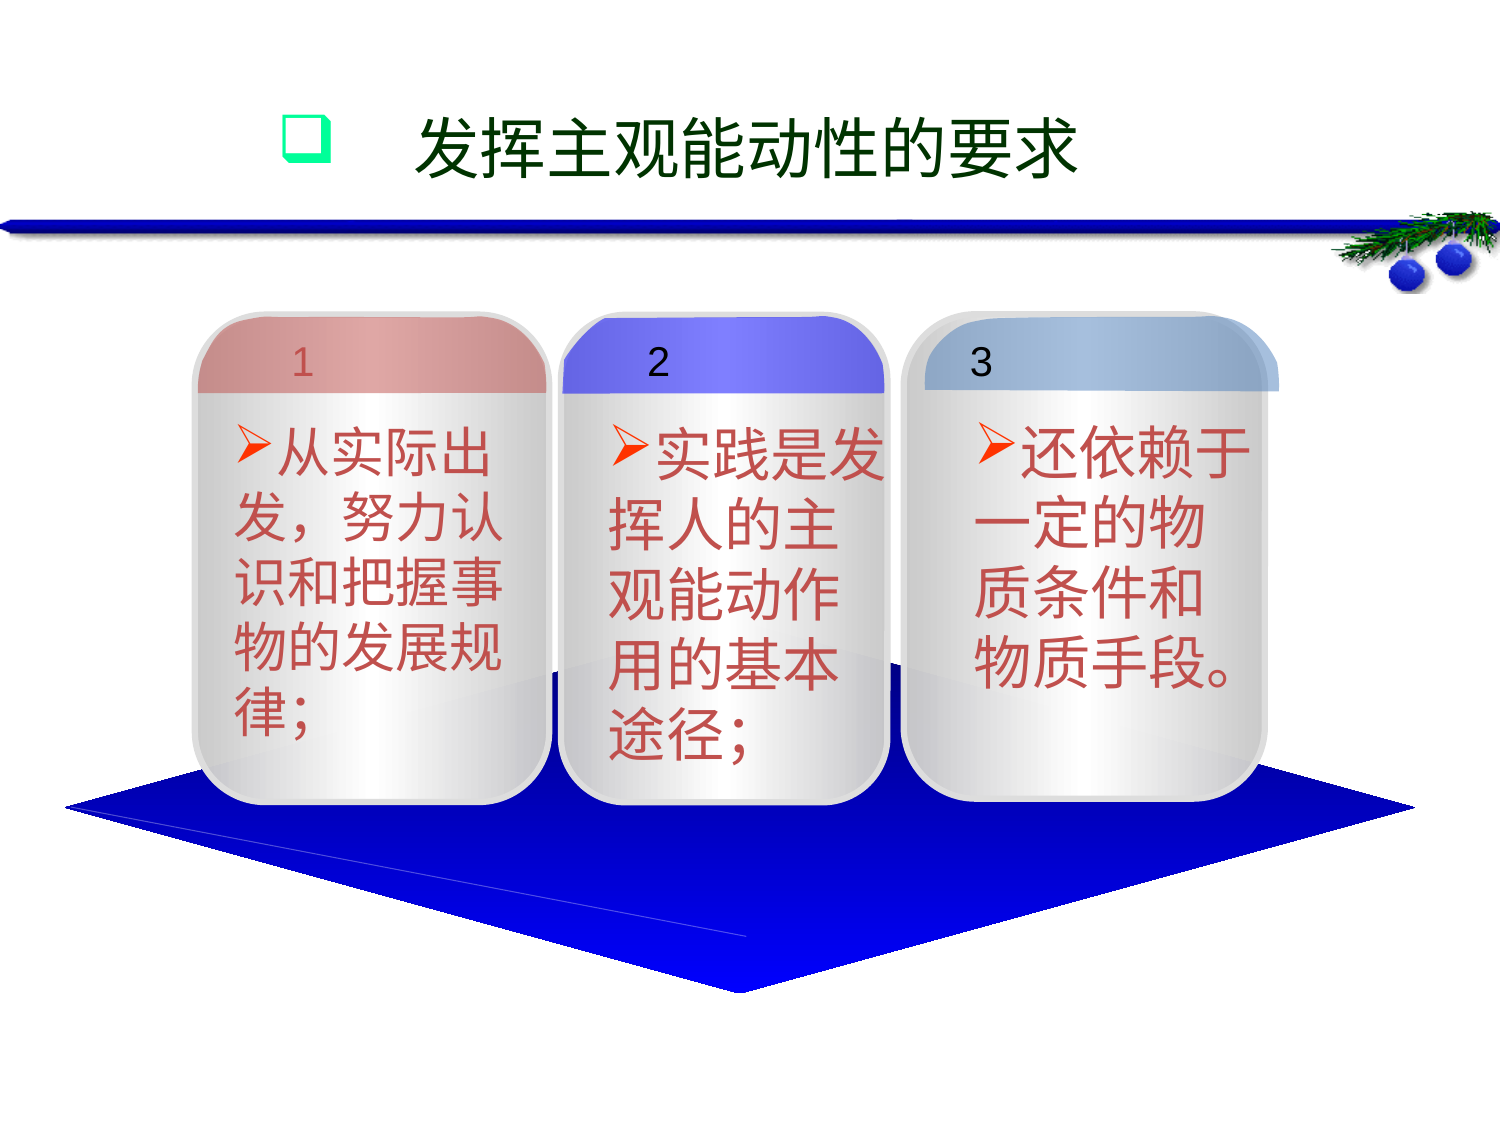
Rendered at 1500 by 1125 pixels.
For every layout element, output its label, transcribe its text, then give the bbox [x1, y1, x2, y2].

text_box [560, 314, 904, 847]
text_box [194, 314, 550, 803]
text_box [0, 207, 1500, 294]
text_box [64, 621, 1415, 994]
text_box 发挥主观能动性的要求 [262, 99, 1225, 206]
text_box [903, 314, 1282, 799]
